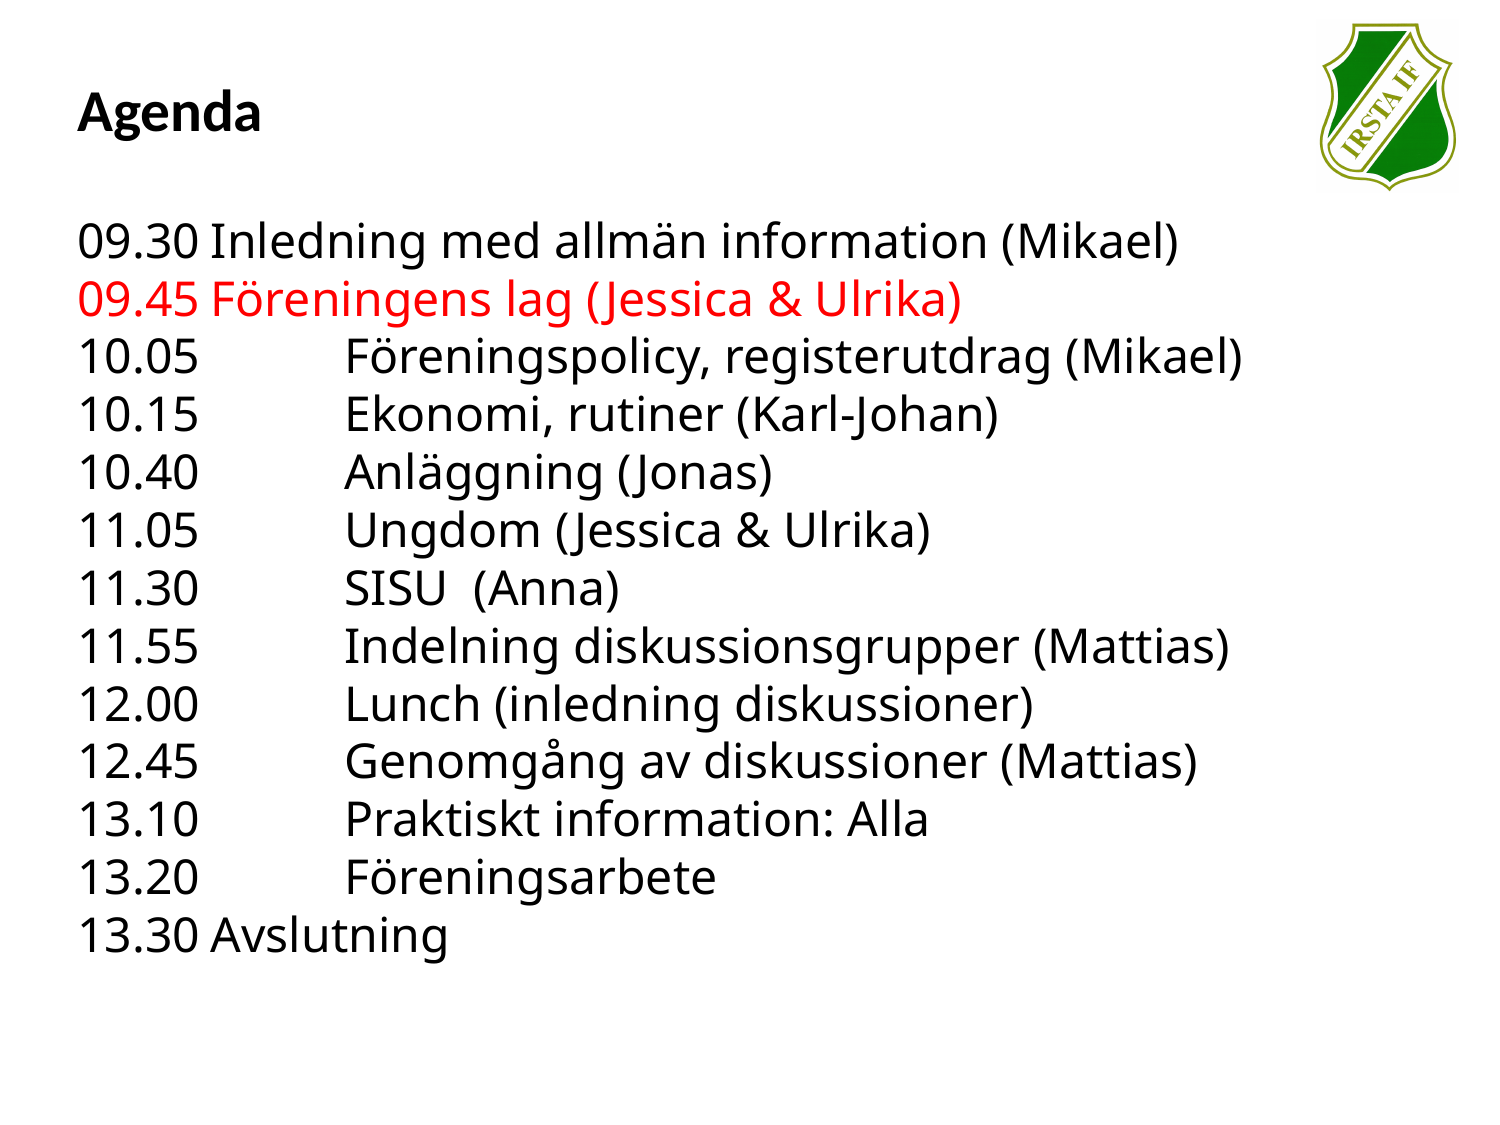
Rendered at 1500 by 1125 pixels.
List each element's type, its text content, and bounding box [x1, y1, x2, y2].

text_box Agenda 09.30 Inledning med allmän information (Mikael) 09.45 Föreningens lag (Jessica & Ulrika) 10.05 Föreningspolicy, registerutdrag (Mikael) 10.15 Ekonomi, rutiner (Karl-Johan) 10.40 Anläggning (Jonas) 11.05 Ungdom (Jessica & Ulrika) 11.30 SISU (Anna) 11.55 Indelning diskussionsgrupper (Mattias) 12.00 Lunch (inledning diskussioner) 12.45 Genomgång av diskussioner (Mattias) 13.10 Praktiskt information: Alla 13.20 Föreningsarbete 13.30 Avslutning [62, 72, 1404, 1008]
picture [1315, 18, 1459, 193]
